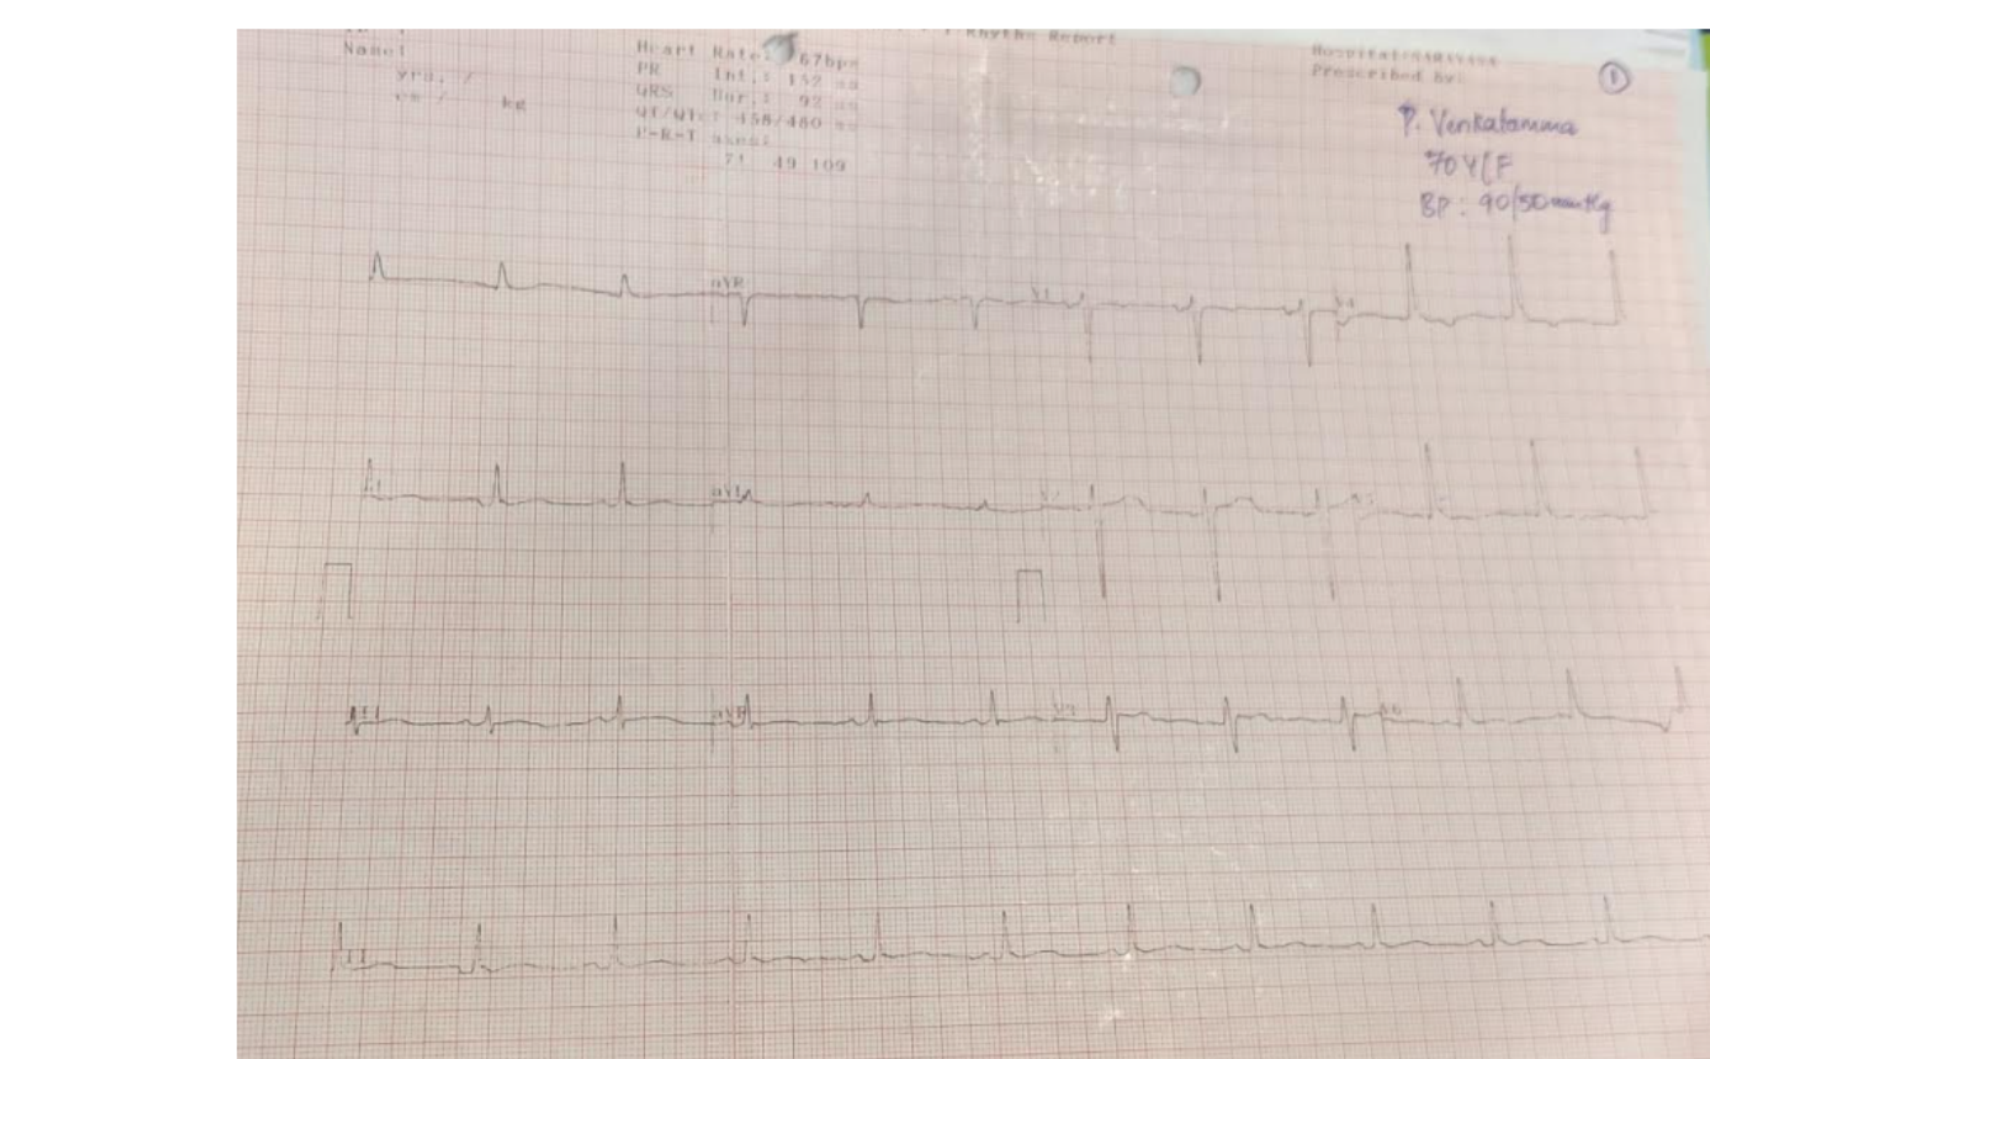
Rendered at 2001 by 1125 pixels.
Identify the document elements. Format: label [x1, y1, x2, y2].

picture [238, 0, 1710, 1125]
